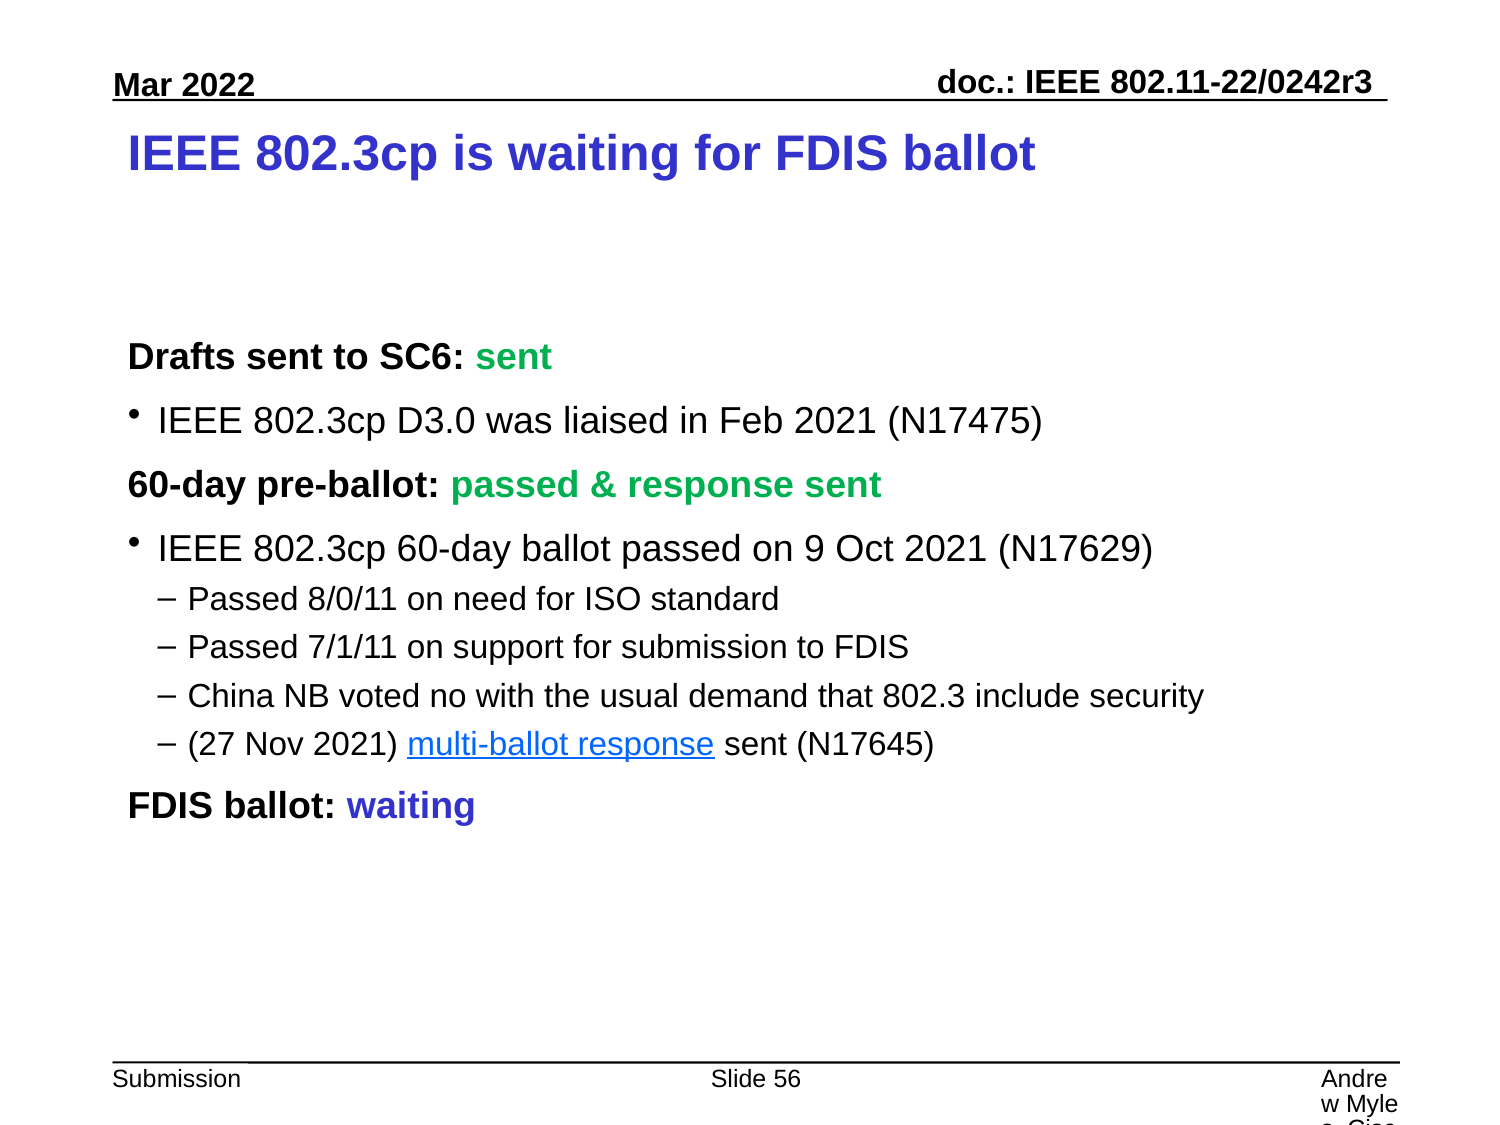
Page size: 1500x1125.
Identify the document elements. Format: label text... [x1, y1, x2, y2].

slide_number Slide 56 [709, 1061, 803, 1093]
footer Andrew Myles, Cisco [1320, 1061, 1402, 1093]
list Drafts sent to SC6: sent IEEE 802.3cp D3.0 was liaised in Feb 2021 (N17475) 60-day pre-ballot: passed & response sent IEEE 802.3cp 60-day ballot passed on 9 Oct 2021 (N17629) Passed 8/0/11 on need for ISO standard Passed 7/1/11 on support for submission to FDIS China NB voted no with the usual demand that 802.3 include security (27 Nov 2021) multi-ballot response sent (N17645) FDIS ballot: waiting [112, 324, 1388, 1000]
title IEEE 802.3cp is waiting for FDIS ballot [112, 112, 1388, 288]
